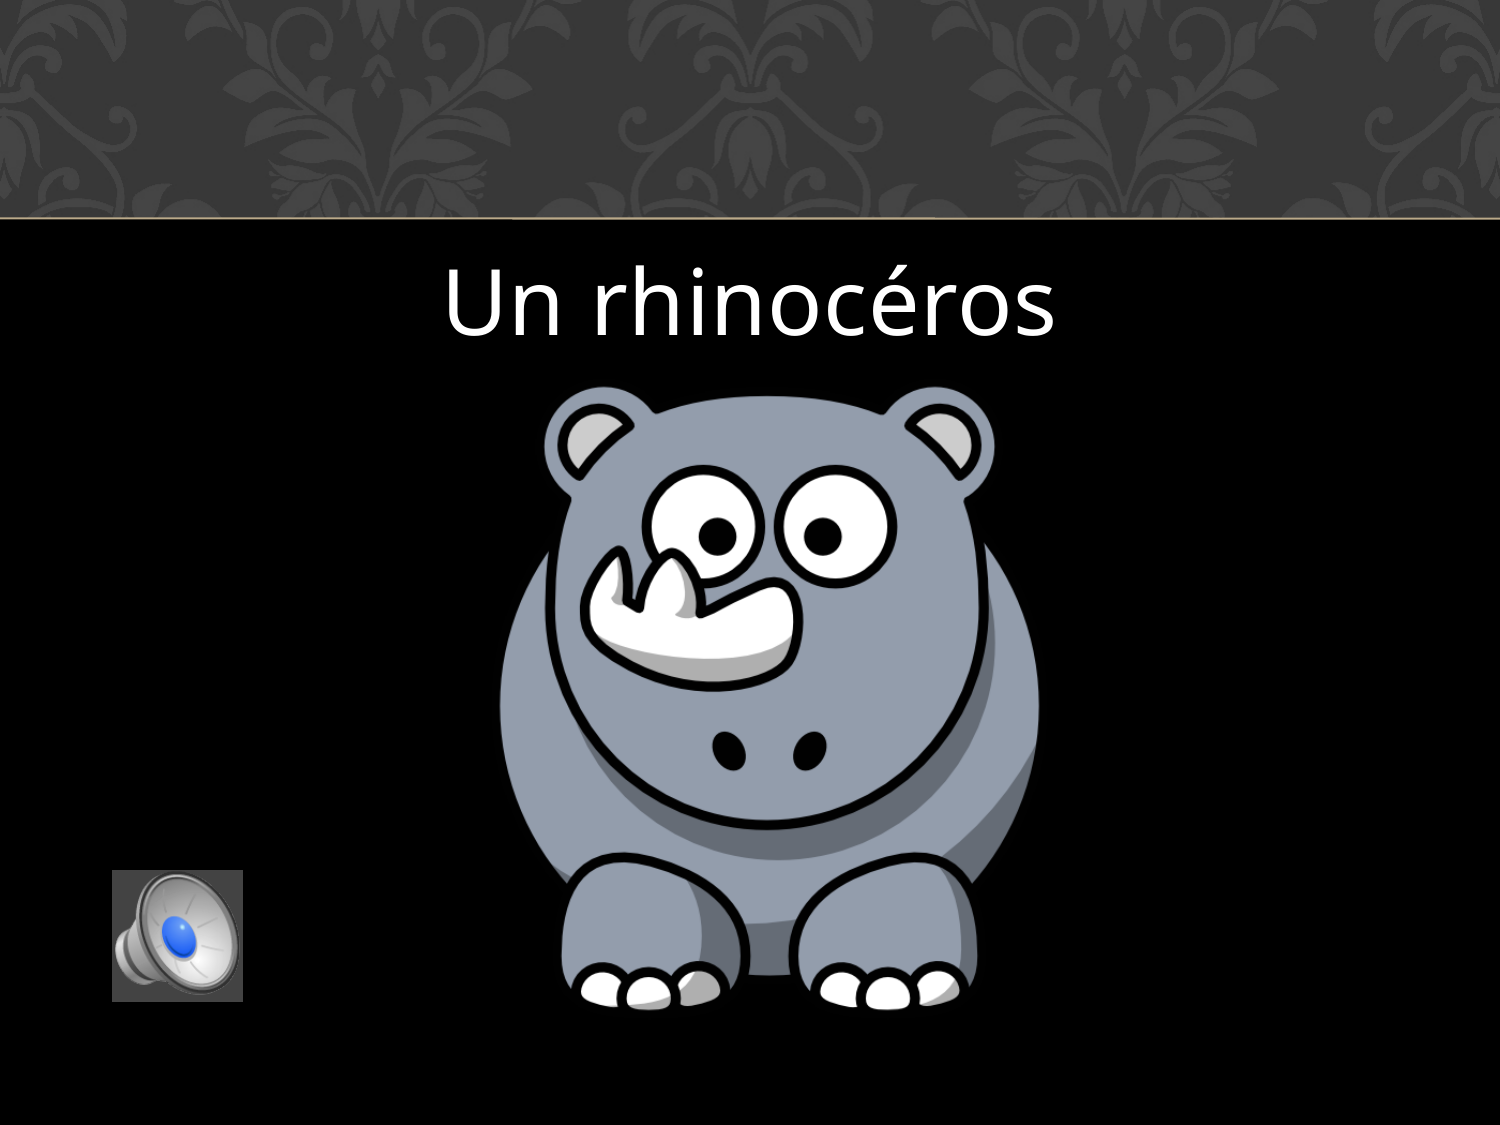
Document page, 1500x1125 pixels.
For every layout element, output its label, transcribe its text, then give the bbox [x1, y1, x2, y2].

picture [110, 869, 245, 1003]
picture [490, 377, 1050, 1020]
list Un rhinocéros [75, 235, 1425, 905]
